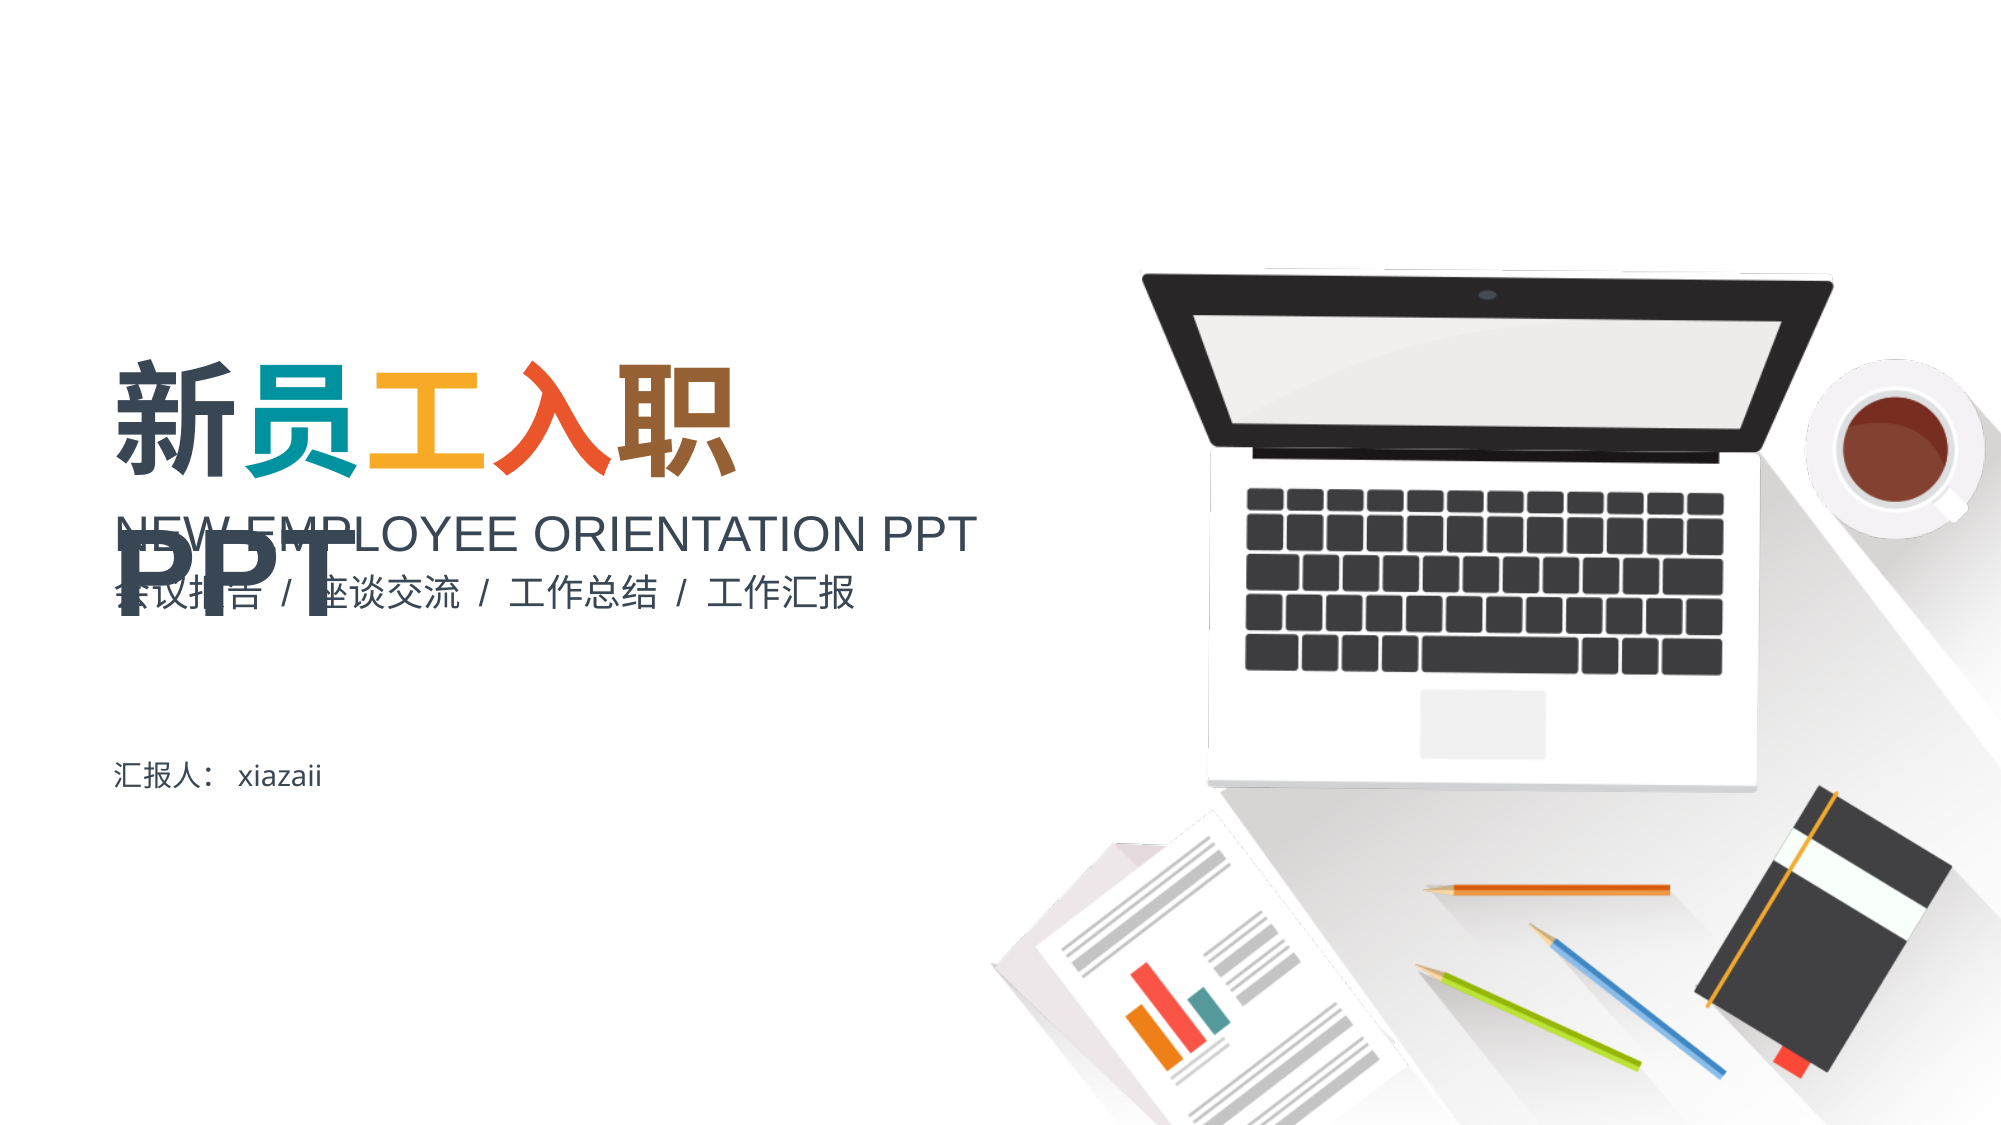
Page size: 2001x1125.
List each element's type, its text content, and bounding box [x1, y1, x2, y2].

text_box 汇报人：xiazaii [114, 757, 773, 793]
text_box 新员工入职PPT [114, 341, 971, 642]
picture [971, 243, 2001, 1125]
